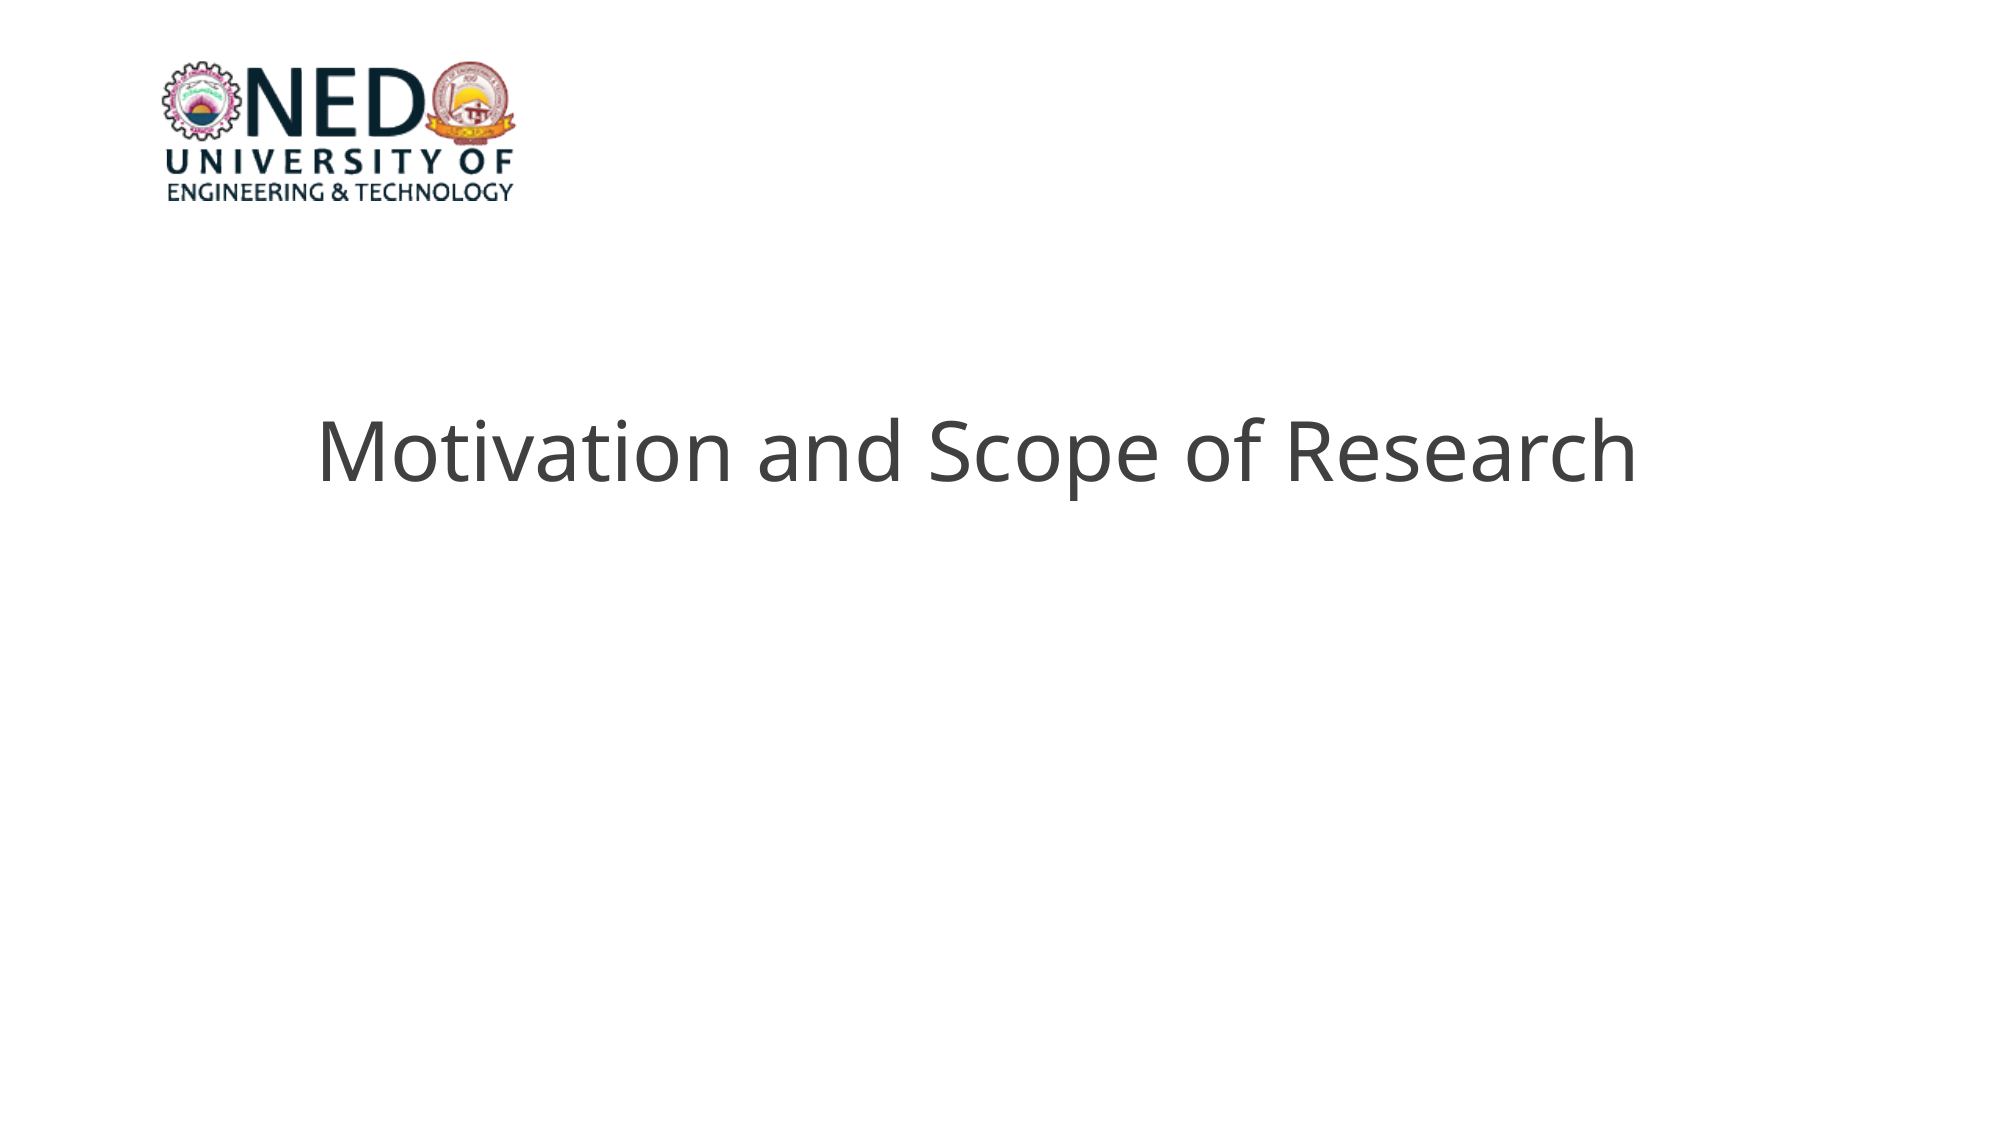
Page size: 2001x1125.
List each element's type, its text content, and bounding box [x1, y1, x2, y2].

picture [156, 60, 517, 202]
text_box Motivation and Scope of Research [223, 280, 1733, 615]
